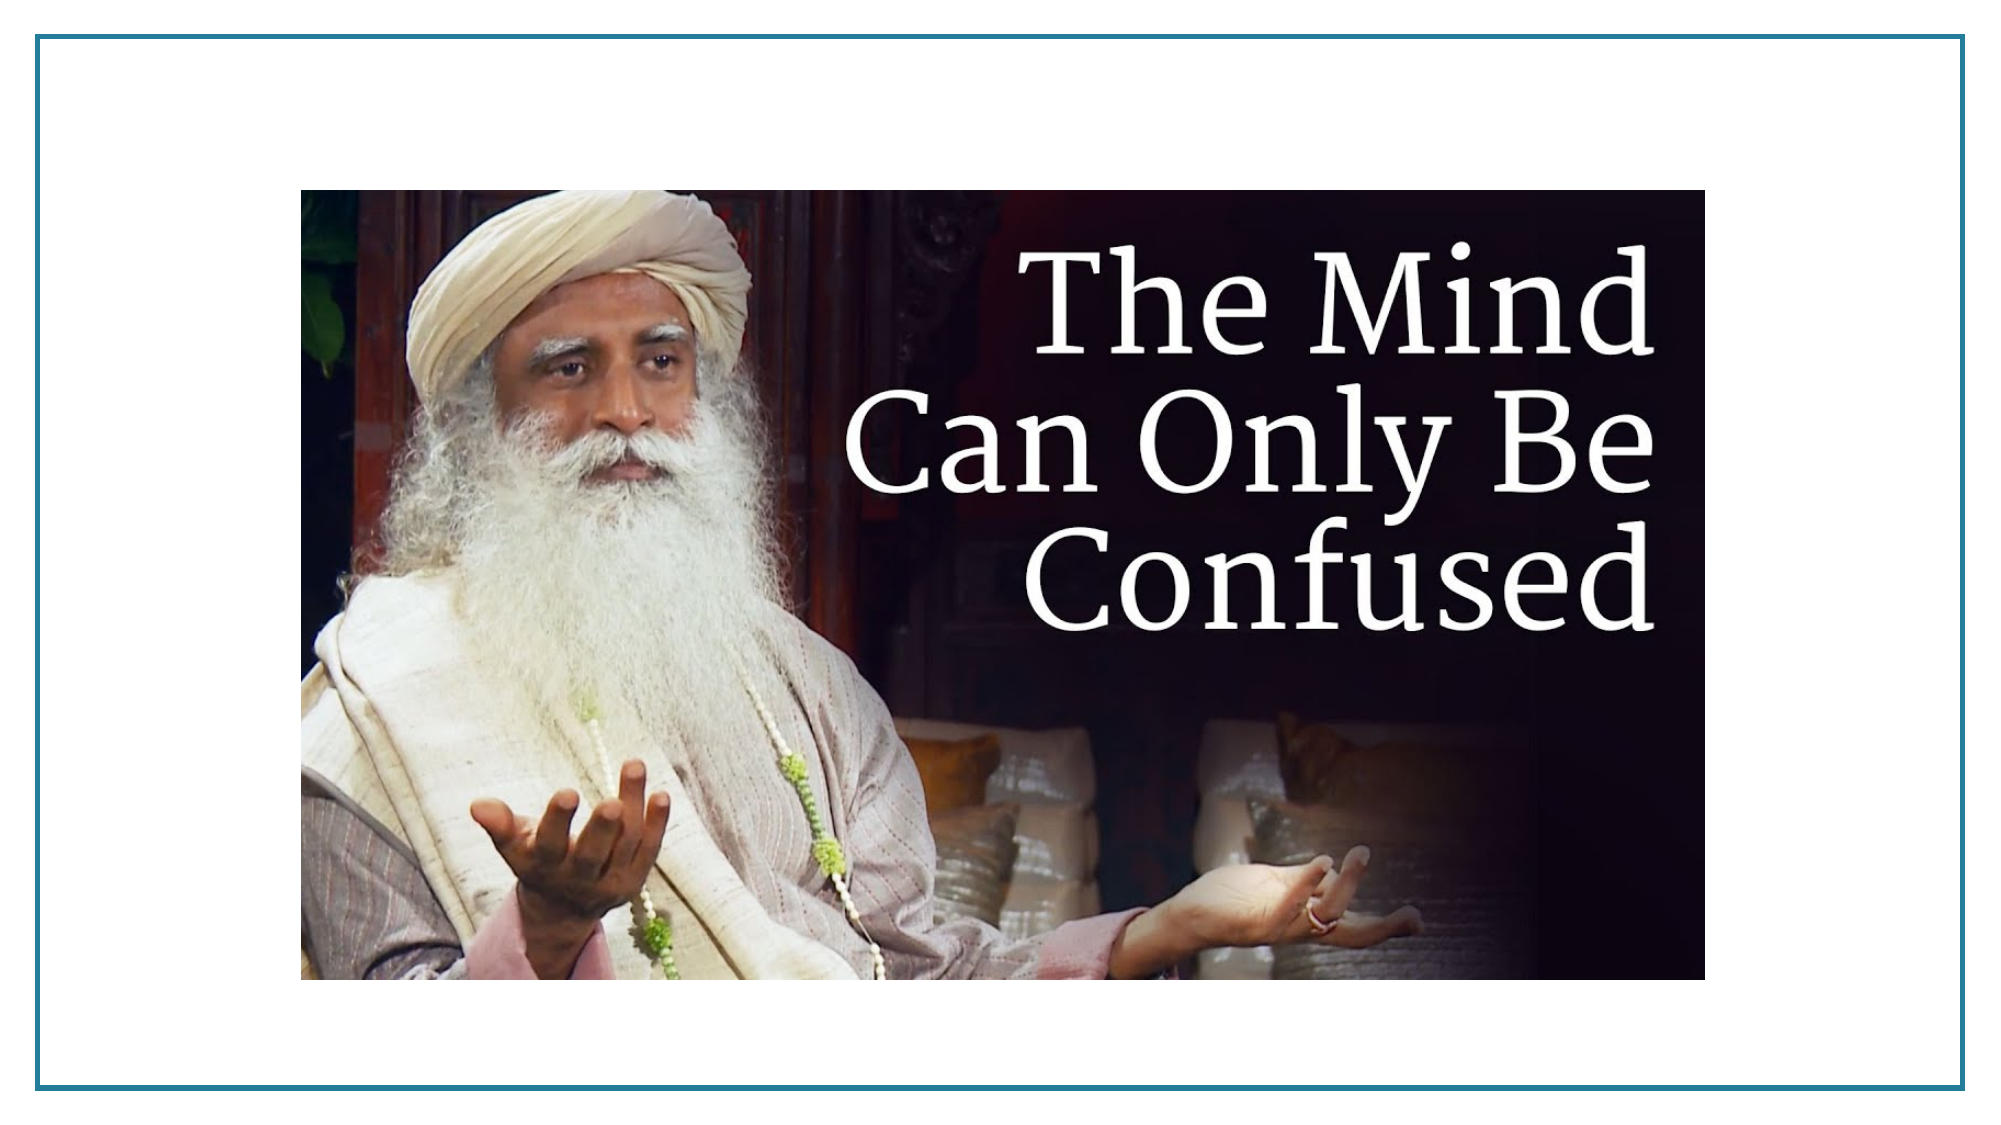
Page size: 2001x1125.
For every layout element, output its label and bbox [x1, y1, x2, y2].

picture [301, 190, 1705, 981]
